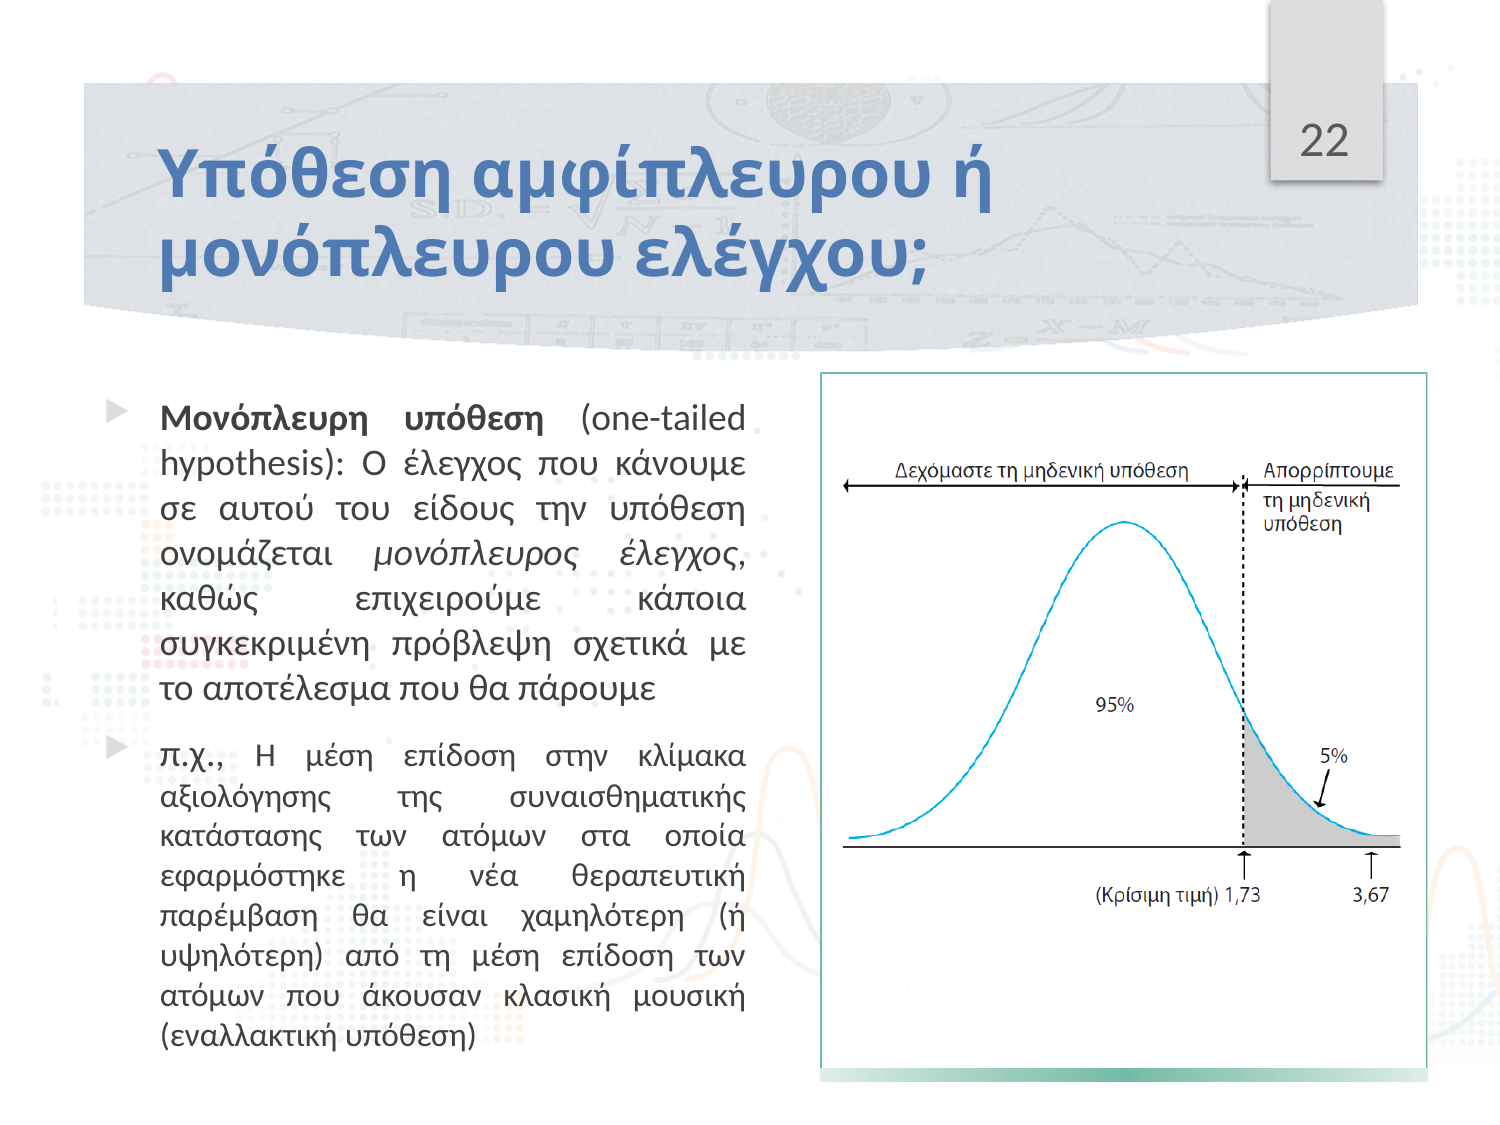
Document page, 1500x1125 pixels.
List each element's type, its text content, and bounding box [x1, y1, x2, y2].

slide_number 22 [1259, 48, 1390, 175]
title Υπόθεση αμφίπλευρου ή μονόπλευρου ελέγχου; [142, 152, 1260, 269]
list Μονόπλευρη υπόθεση (one-tailed hypothesis): Ο έλεγχος που κάνουμε σε αυτού του είδους την υπόθεση ονομάζεται μονόπλευρος έλεγχος, καθώς επιχειρούμε κάποια συγκεκριμένη πρόβλεψη σχετικά με το αποτέλεσμα που θα πάρουμε π.χ., Η μέση επίδοση στην κλίμακα αξιολόγησης της συναισθηματικής κατάστασης των ατόμων στα οποία εφαρμόστηκε η νέα θεραπευτική παρέμβαση θα είναι χαμηλότερη (ή υψηλότερη) από τη μέση επίδοση των ατόμων που άκουσαν κλασική μουσική (εναλλακτική υπόθεση) [88, 385, 762, 1082]
picture [0, 0, 1500, 1125]
